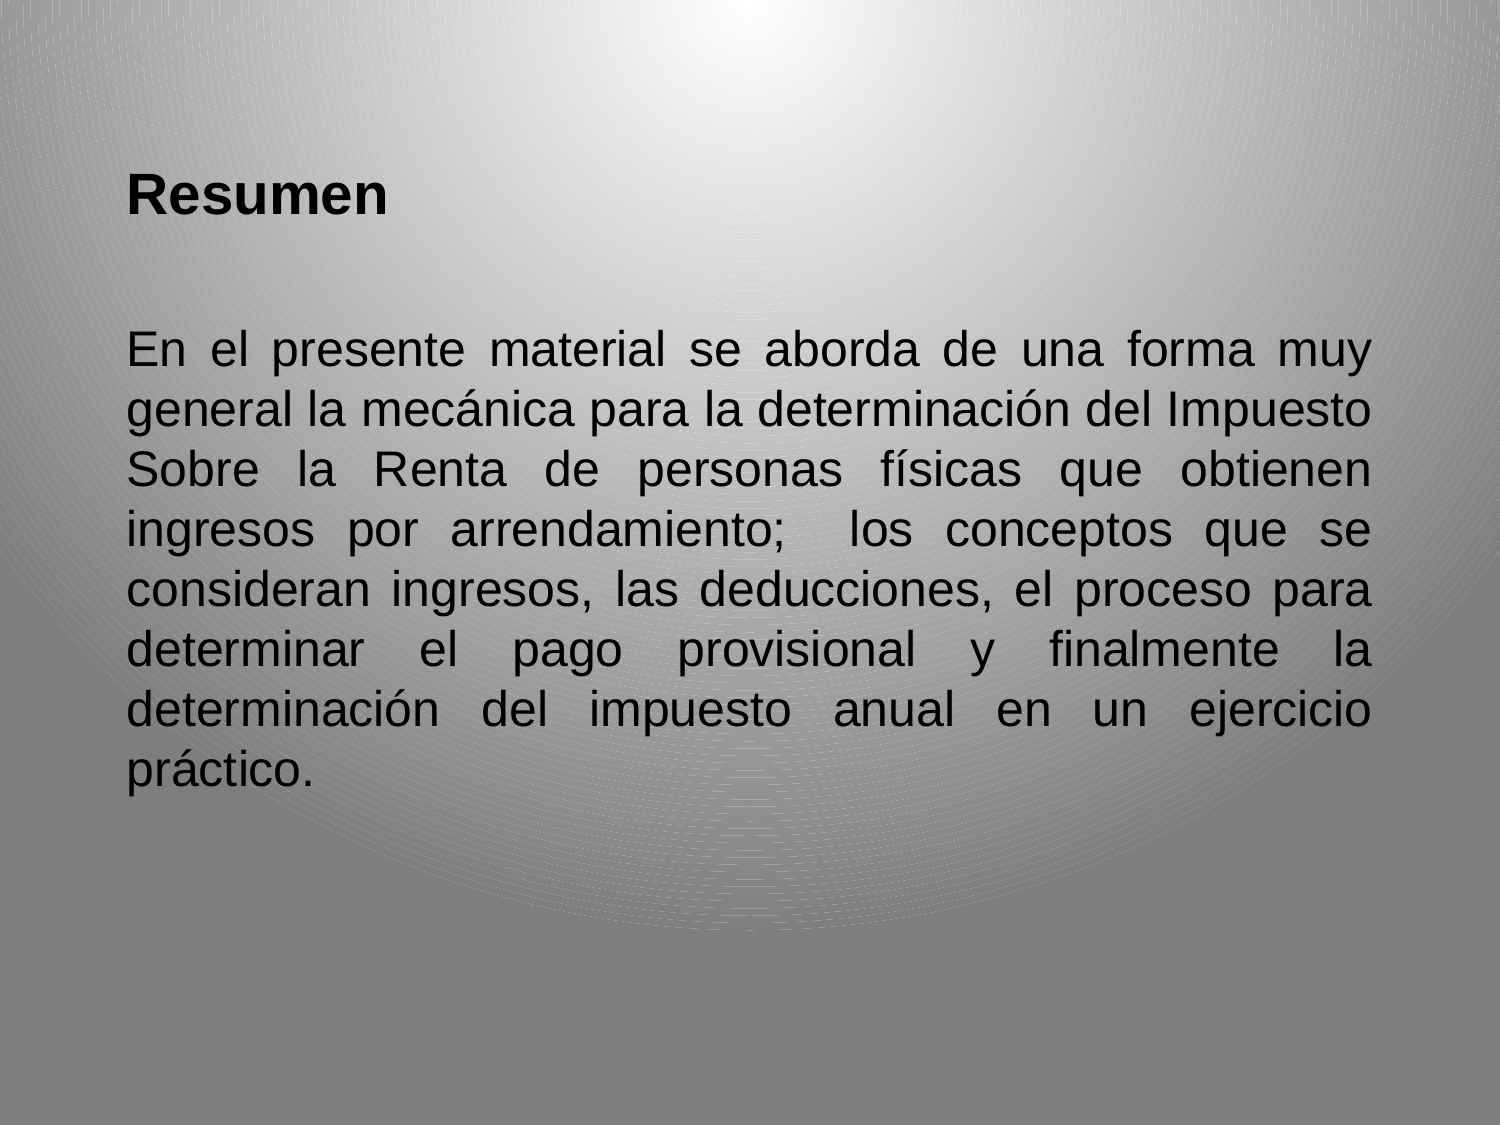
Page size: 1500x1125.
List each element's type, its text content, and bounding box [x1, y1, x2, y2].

text_box Resumen En el presente material se aborda de una forma muy general la mecánica para la determinación del Impuesto Sobre la Renta de personas físicas que obtienen ingresos por arrendamiento; los conceptos que se consideran ingresos, las deducciones, el proceso para determinar el pago provisional y finalmente la determinación del impuesto anual en un ejercicio práctico. [112, 149, 1388, 864]
